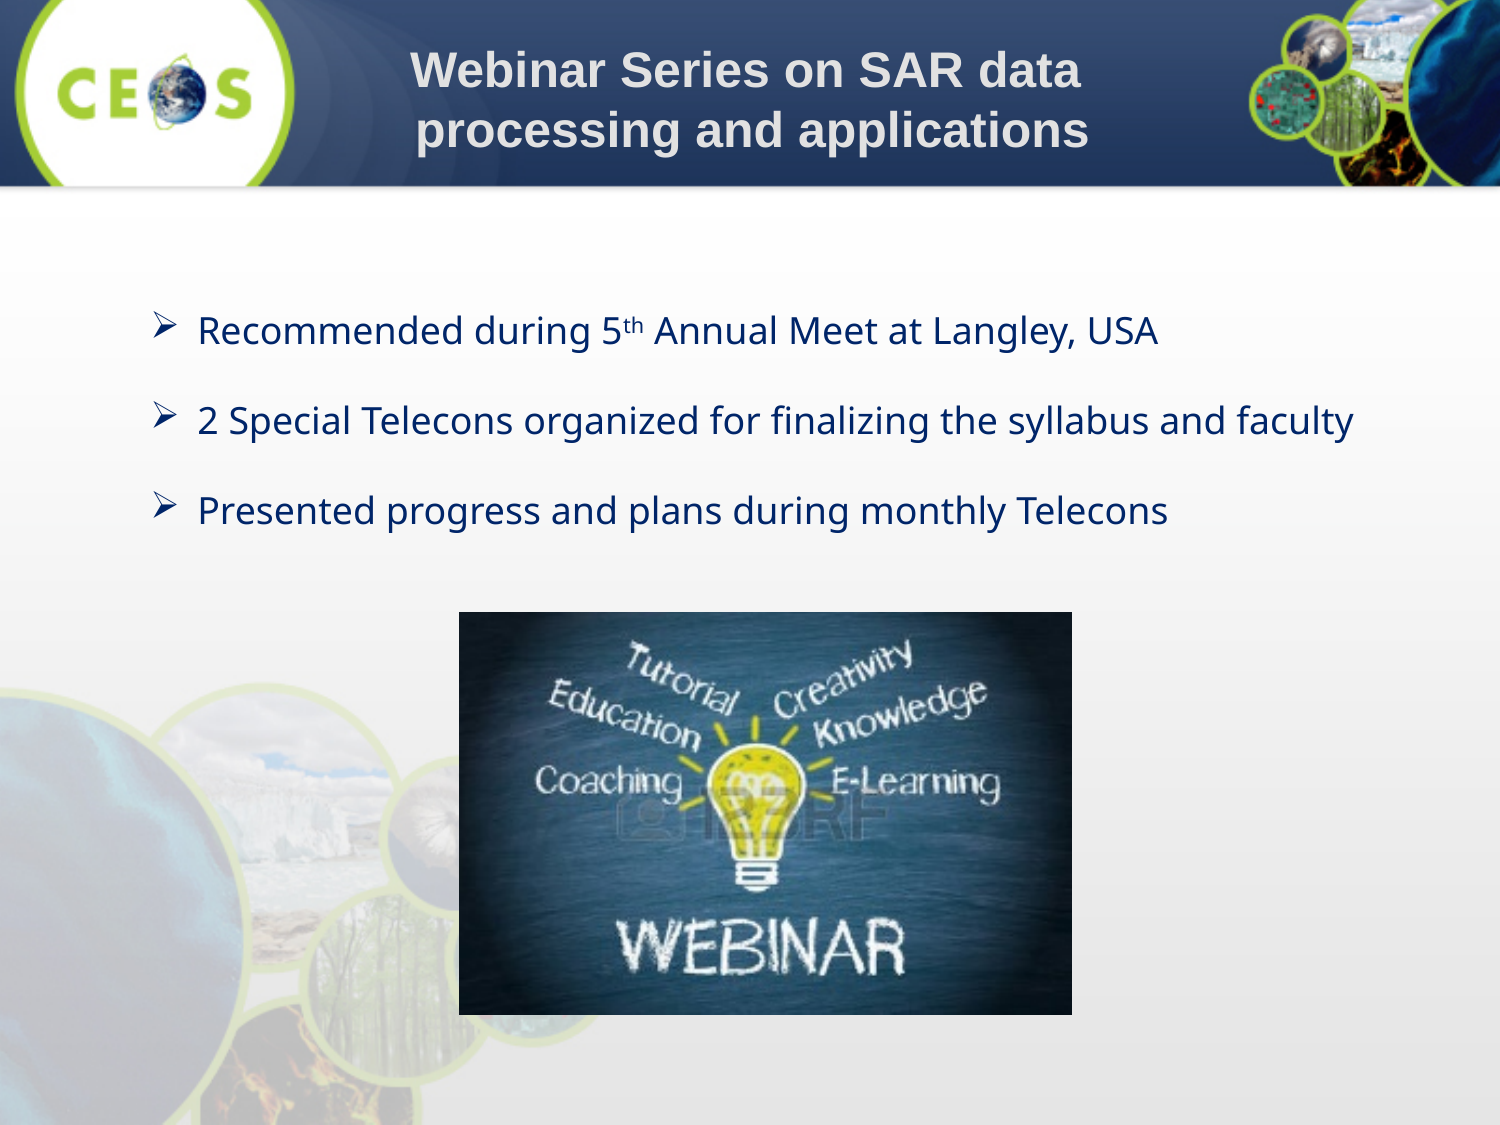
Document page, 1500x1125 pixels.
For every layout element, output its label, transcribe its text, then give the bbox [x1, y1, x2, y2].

picture [0, 0, 1500, 1125]
text_box Webinar Series on SAR data processing and applications [377, 29, 1128, 165]
text_box Recommended during 5th Annual Meet at Langley, USA 2 Special Telecons organized for finalizing the syllabus and faculty Presented progress and plans during monthly Telecons [142, 299, 1363, 630]
